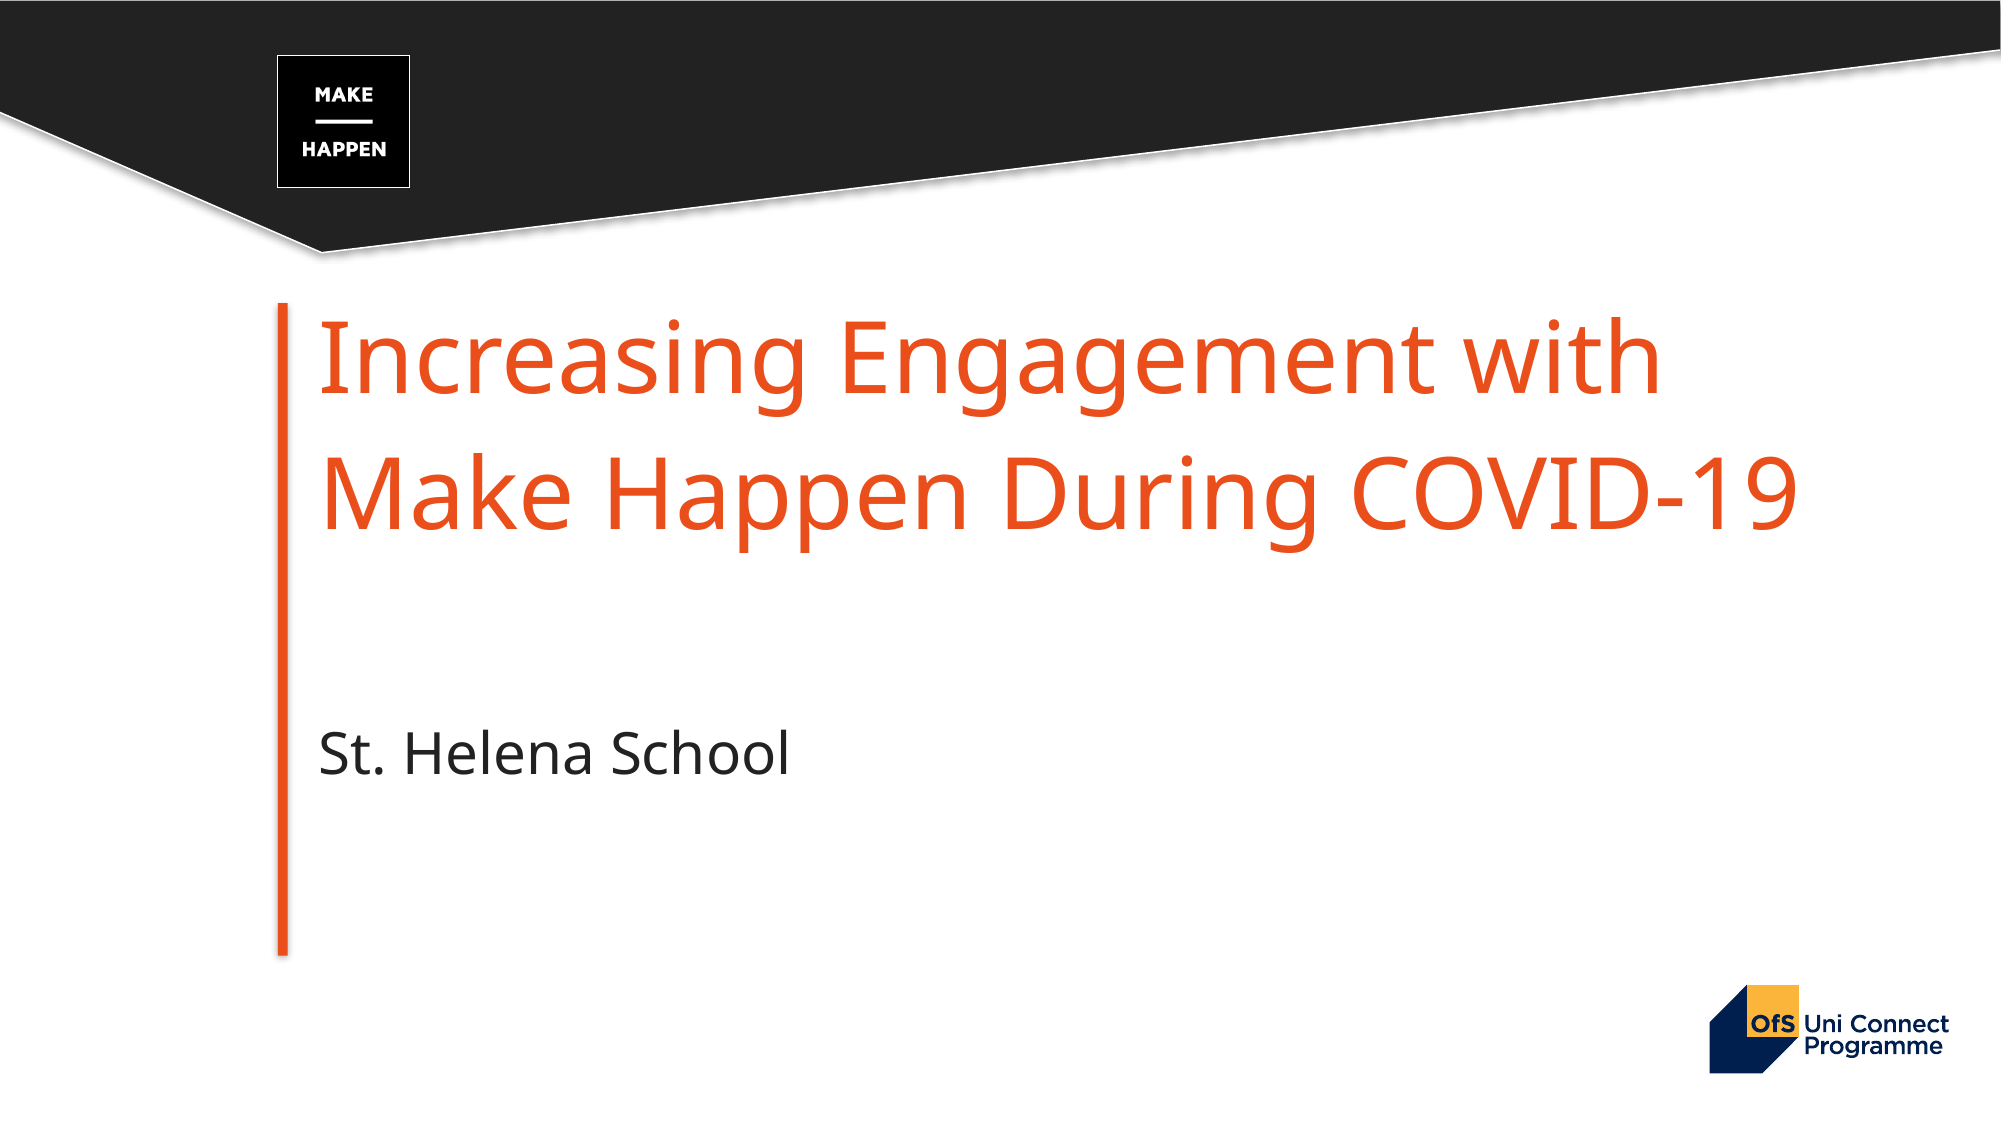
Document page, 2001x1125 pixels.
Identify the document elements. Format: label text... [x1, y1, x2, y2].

title Increasing Engagement with Make Happen During COVID-19 St. Helena School [303, 279, 1889, 1125]
